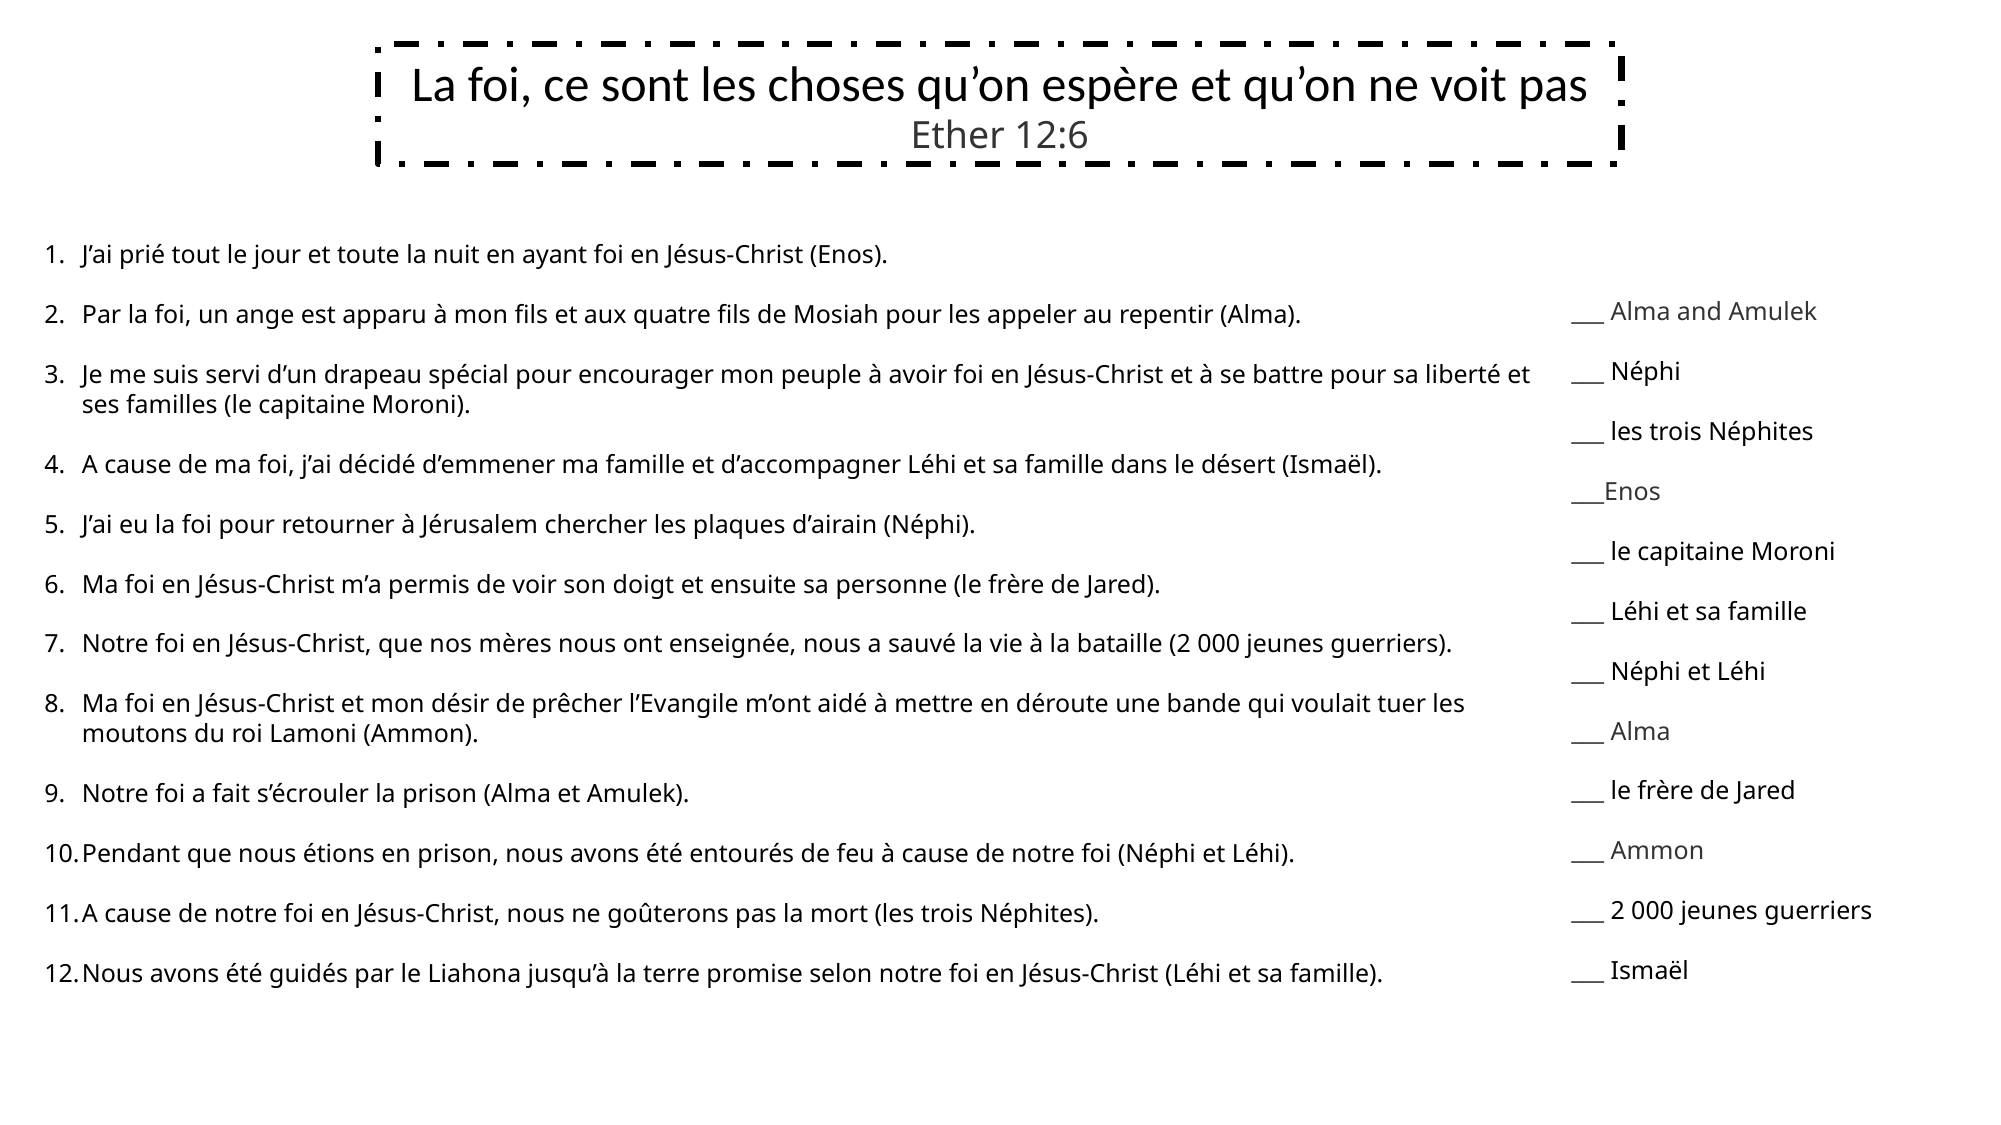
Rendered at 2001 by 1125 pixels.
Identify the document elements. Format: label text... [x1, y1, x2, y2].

text_box ___ Alma and Amulek ___ Néphi ___ les trois Néphites ___Enos ___ le capitaine Moroni ___ Léhi et sa famille ___ Néphi et Léhi ___ Alma ___ le frère de Jared ___ Ammon ___ 2 000 jeunes guerriers ___ Ismaël [1556, 288, 1980, 992]
text_box J’ai prié tout le jour et toute la nuit en ayant foi en Jésus-Christ (Enos). Par la foi, un ange est apparu à mon fils et aux quatre fils de Mosiah pour les appeler au repentir (Alma). Je me suis servi d’un drapeau spécial pour encourager mon peuple à avoir foi en Jésus-Christ et à se battre pour sa liberté et ses familles (le capitaine Moroni). A cause de ma foi, j’ai décidé d’emmener ma famille et d’accompagner Léhi et sa famille dans le désert (Ismaël). J’ai eu la foi pour retourner à Jérusalem chercher les plaques d’airain (Néphi). Ma foi en Jésus-Christ m’a permis de voir son doigt et ensuite sa personne (le frère de Jared). Notre foi en Jésus-Christ, que nos mères nous ont enseignée, nous a sauvé la vie à la bataille (2 000 jeunes guerriers). Ma foi en Jésus-Christ et mon désir de prêcher l’Evangile m’ont aidé à mettre en déroute une bande qui voulait tuer les moutons du roi Lamoni (Ammon). Notre foi a fait s’écrouler la prison (Alma et Amulek). Pendant que nous étions en prison, nous avons été entourés de feu à cause de notre foi (Néphi et Léhi). A cause de notre foi en Jésus-Christ, nous ne goûterons pas la mort (les trois Néphites). Nous avons été guidés par le Liahona jusqu’à la terre promise selon notre foi en Jésus-Christ (Léhi et sa famille). [29, 231, 1557, 1025]
text_box La foi, ce sont les choses qu’on espère et qu’on ne voit pas Ether 12:6 [378, 44, 1622, 164]
